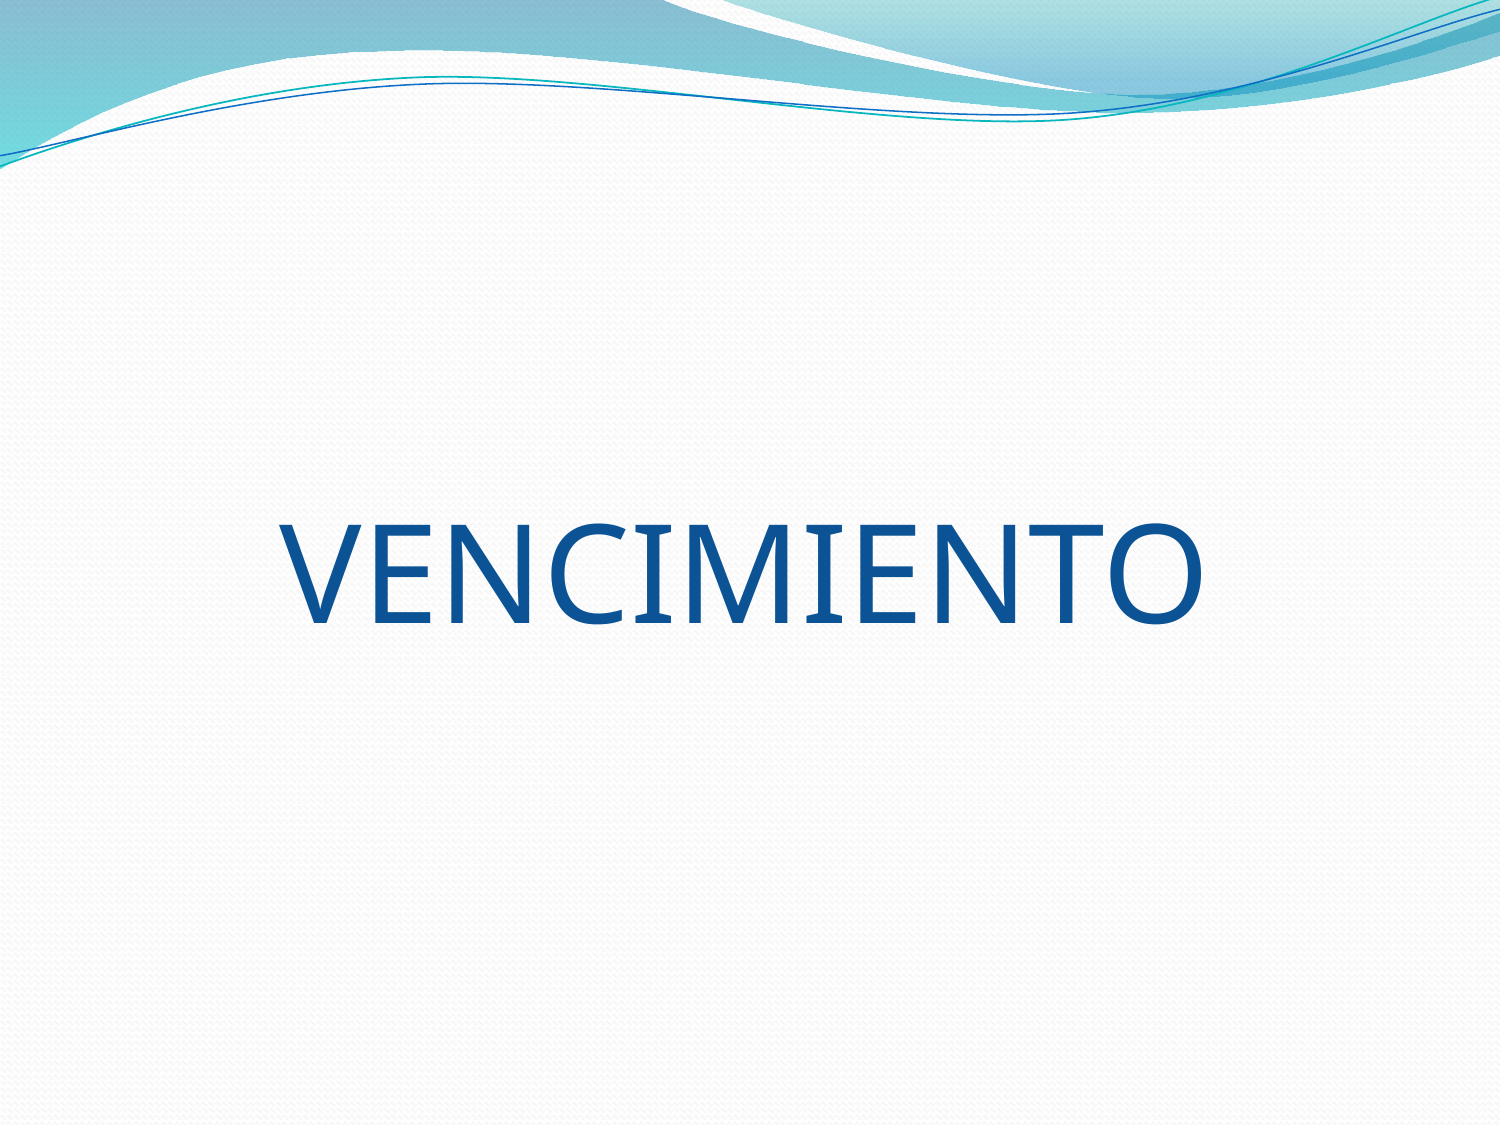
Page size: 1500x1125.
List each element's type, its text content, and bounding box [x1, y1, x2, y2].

list VENCIMIENTO [70, 210, 1421, 931]
